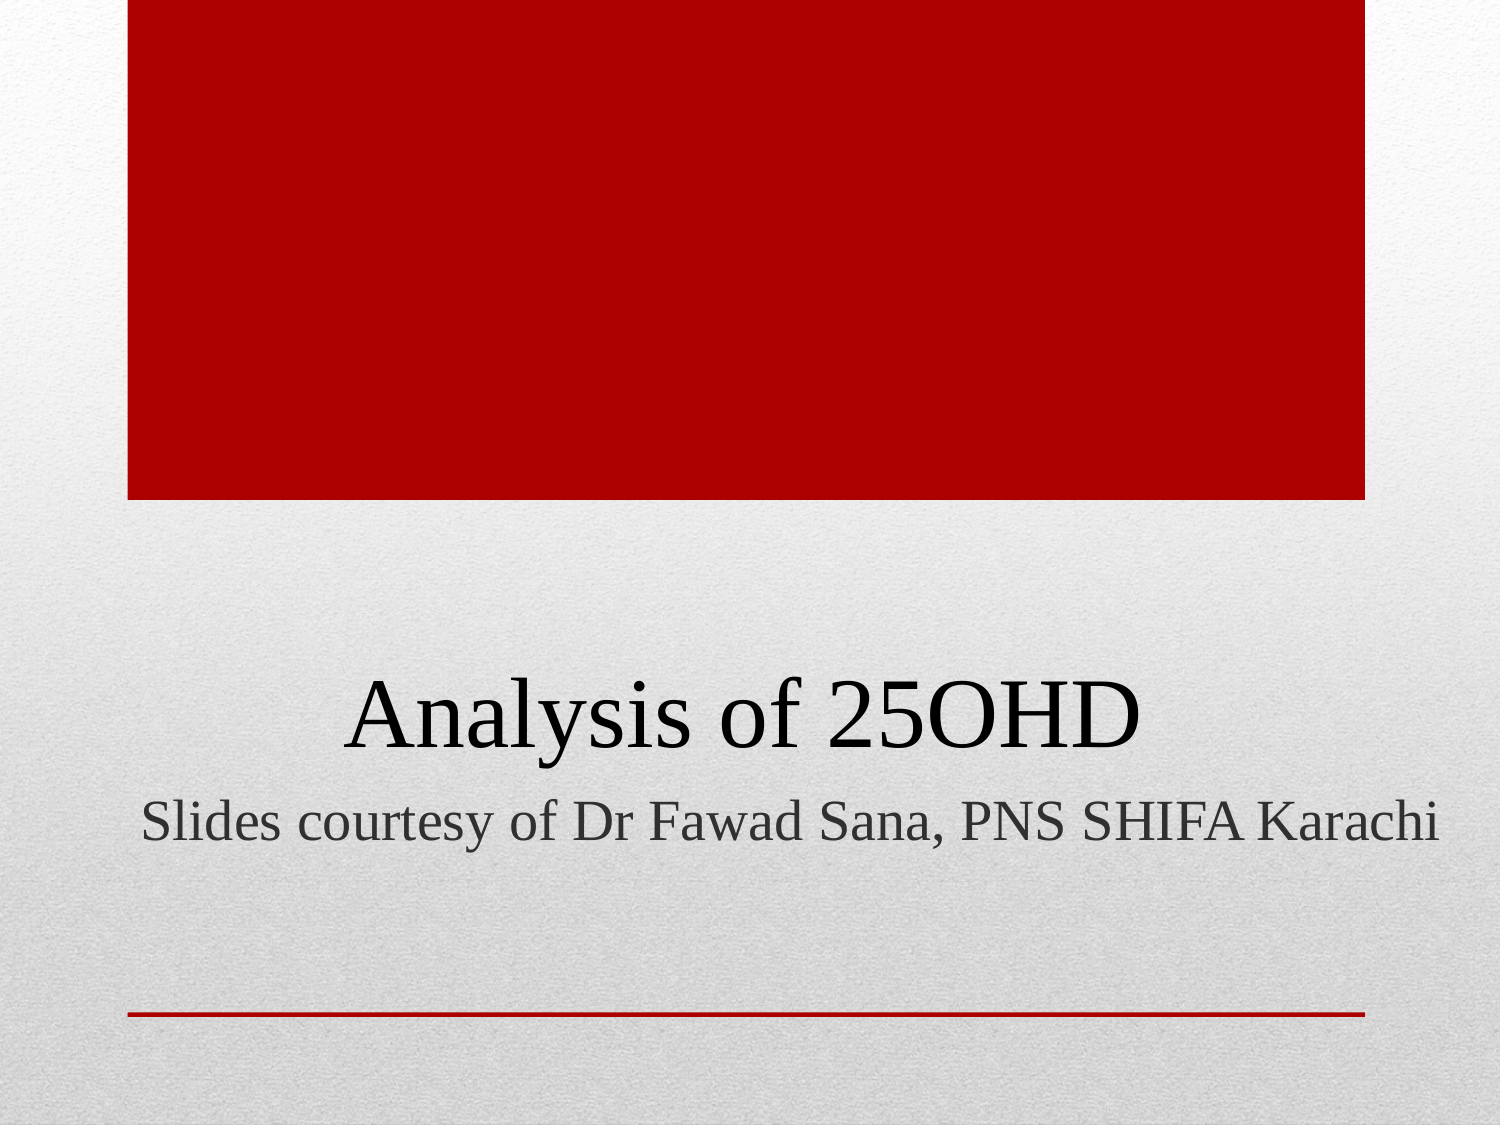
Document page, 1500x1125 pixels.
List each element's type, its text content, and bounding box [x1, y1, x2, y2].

title Analysis of 25OHD [125, 525, 1363, 774]
subtitle Slides courtesy of Dr Fawad Sana, PNS SHIFA Karachi [125, 774, 1475, 938]
